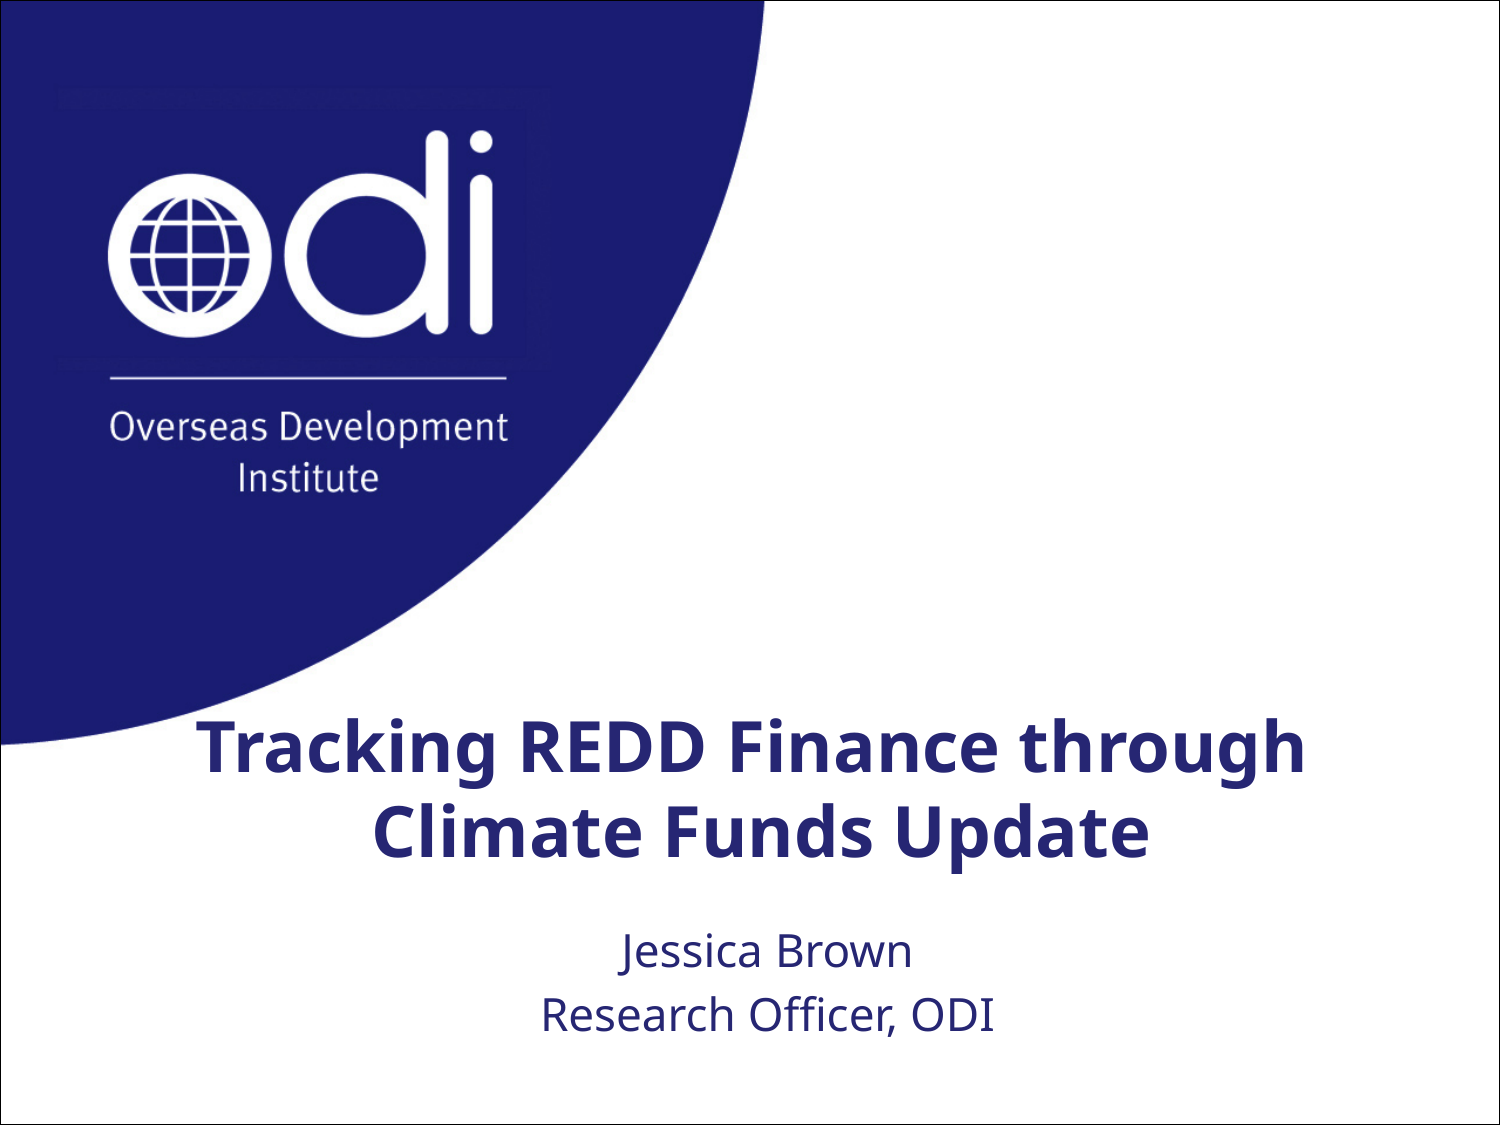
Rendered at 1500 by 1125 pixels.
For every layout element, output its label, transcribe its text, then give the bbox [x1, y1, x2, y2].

picture [1, 1, 775, 754]
title Tracking REDD Finance through Climate Funds Update [23, 644, 1500, 929]
subtitle Jessica Brown Research Officer, ODI [182, 913, 1353, 1009]
